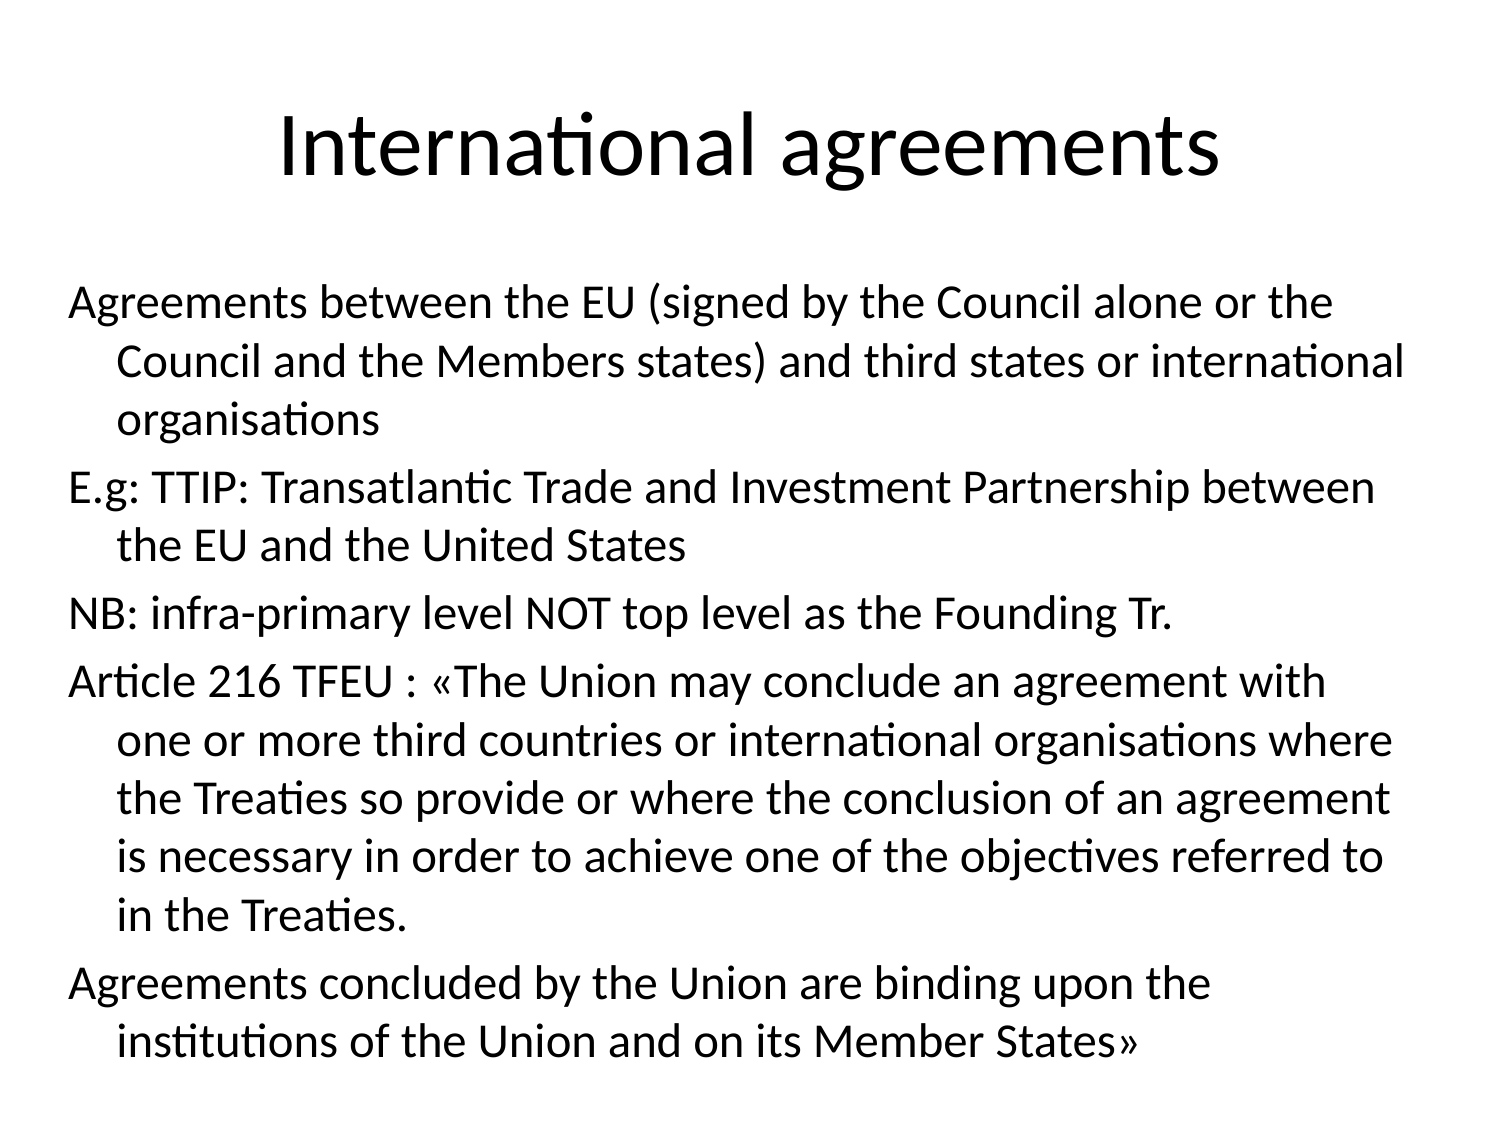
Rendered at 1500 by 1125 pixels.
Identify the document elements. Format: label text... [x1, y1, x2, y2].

title International agreements [75, 45, 1425, 233]
list Agreements between the EU (signed by the Council alone or the Council and the Members states) and third states or international organisations E.g: TTIP: Transatlantic Trade and Investment Partnership between the EU and the United States NB: infra-primary level NOT top level as the Founding Tr. Article 216 TFEU : «The Union may conclude an agreement with one or more third countries or international organisations where the Treaties so provide or where the conclusion of an agreement is necessary in order to achieve one of the objectives referred to in the Treaties. Agreements concluded by the Union are binding upon the institutions of the Union and on its Member States» [53, 262, 1425, 1080]
